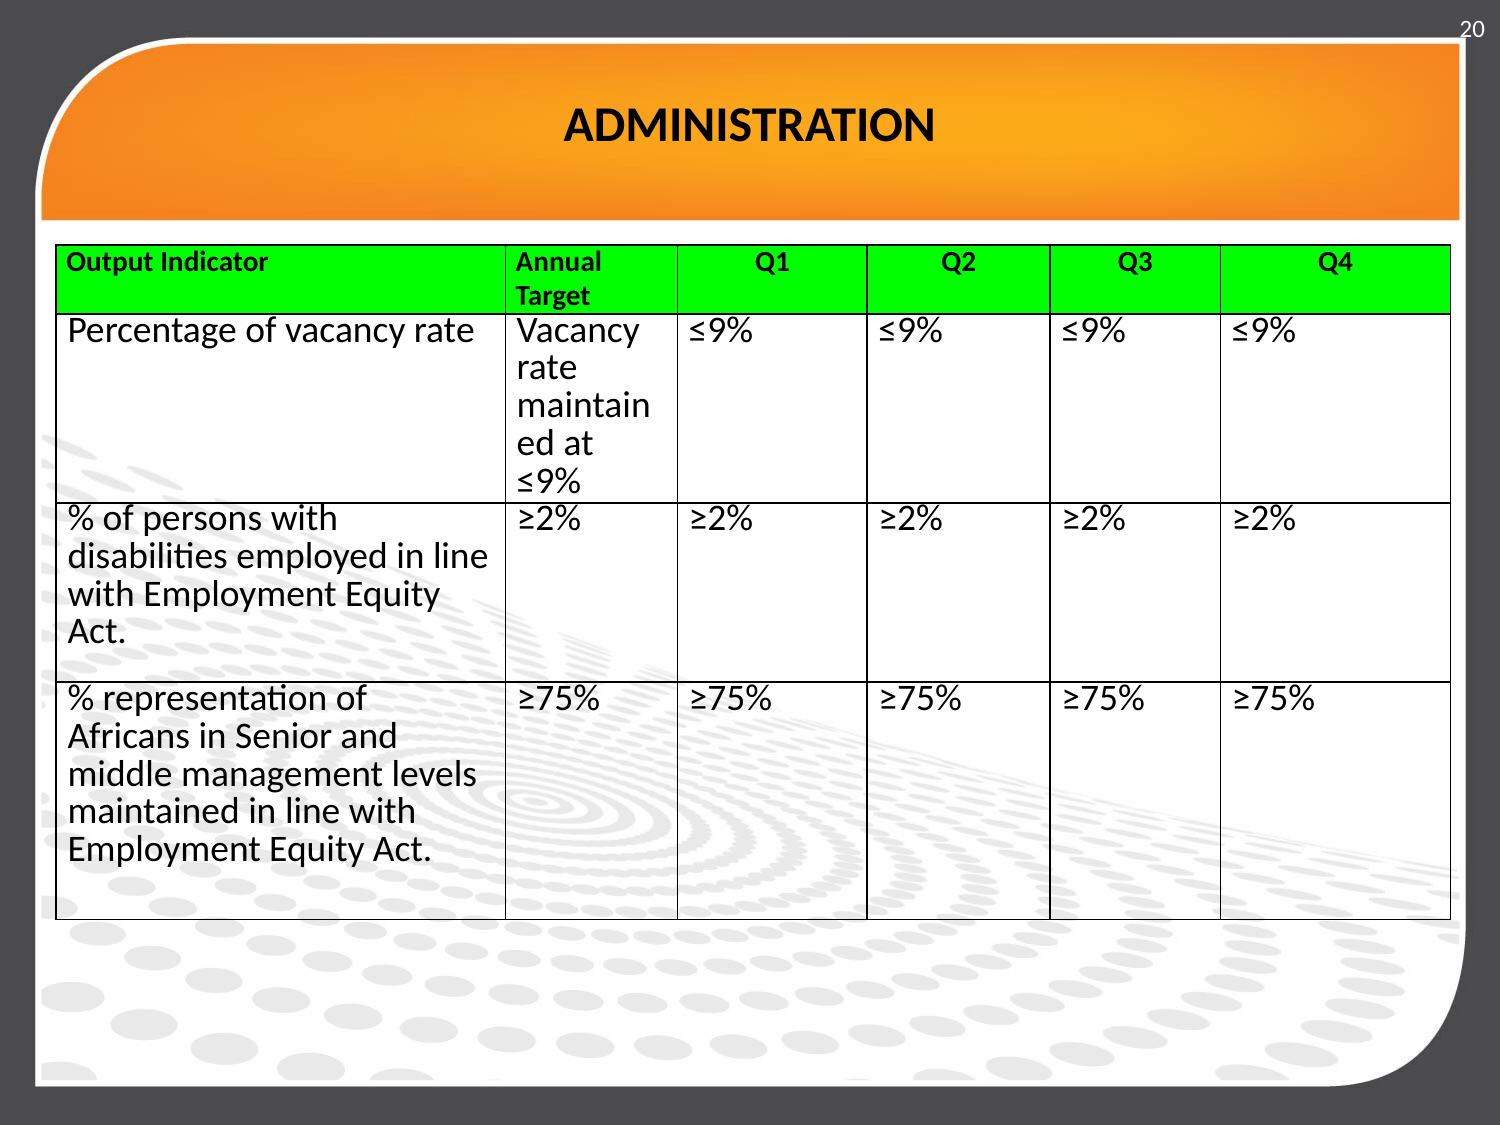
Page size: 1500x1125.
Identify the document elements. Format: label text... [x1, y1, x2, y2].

table_cell ≥2% [678, 504, 866, 681]
table_header Q3 [1051, 246, 1220, 313]
table_cell ≥75% [868, 683, 1049, 919]
table_header Annual Target [506, 246, 677, 313]
table_cell ≥2% [506, 504, 677, 681]
table_cell ≥75% [1051, 683, 1220, 919]
table_cell Percentage of vacancy rate [57, 315, 505, 502]
table_header Q1 [678, 246, 866, 313]
table_cell ≤9% [868, 315, 1049, 502]
table_cell ≤9% [678, 315, 866, 502]
table_header Q2 [868, 246, 1049, 313]
table_cell ≥75% [1221, 683, 1450, 919]
table_header Q4 [1221, 246, 1450, 313]
table_cell ≥2% [1051, 504, 1220, 681]
table_cell ≥75% [678, 683, 866, 919]
table_cell % representation of Africans in Senior and middle management levels maintained in line with Employment Equity Act. [57, 683, 505, 919]
table_cell ≤9% [1221, 315, 1450, 502]
table_cell ≥75% [506, 683, 677, 919]
table_cell ≤9% [1051, 315, 1220, 502]
table_header Output Indicator [57, 246, 505, 313]
title ADMINISTRATION [75, 27, 1425, 216]
picture [0, 0, 1500, 1125]
table_cell ≥2% [868, 504, 1049, 681]
table_cell Vacancy rate maintained at ≤9% [506, 315, 677, 502]
slide_number 20 [1149, 0, 1500, 58]
table_cell ≥2% [1221, 504, 1450, 681]
table_cell % of persons with disabilities employed in line with Employment Equity Act. [57, 504, 505, 681]
